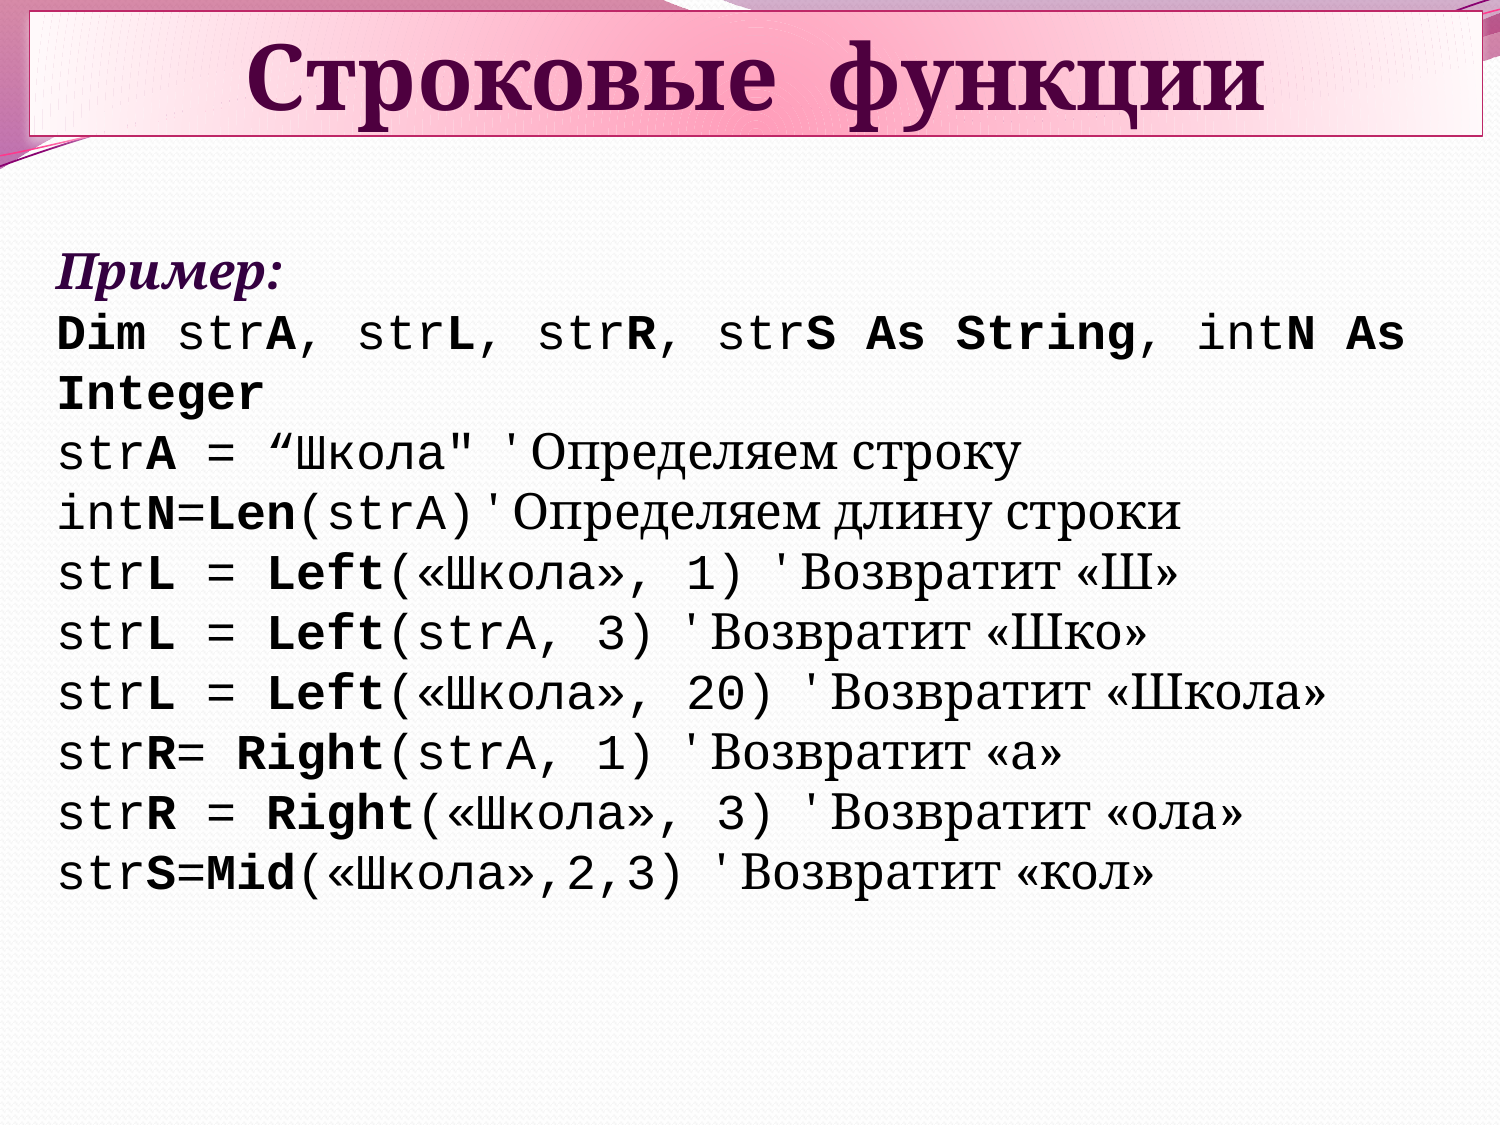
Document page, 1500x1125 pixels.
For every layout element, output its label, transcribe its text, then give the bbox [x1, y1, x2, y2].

text_box Строковые функции [29, 10, 1483, 137]
text_box Пример: Dim strA, strL, strR, strS As String, intN As Integer strA = “Школа" ' Определяем строку intN=Len(strA) ' Определяем длину строки strL = Left(«Школа», 1) ' Возвратит «Ш» strL = Left(strA, 3) ' Возвратит «Шко» strL = Left(«Школа», 20) ' Возвратит «Школа» strR= Right(strA, 1) ' Возвратит «а» strR = Right(«Школа», 3) ' Возвратит «ола» strS=Mid(«Школа»,2,3) ' Возвратит «кол» [41, 231, 1436, 907]
